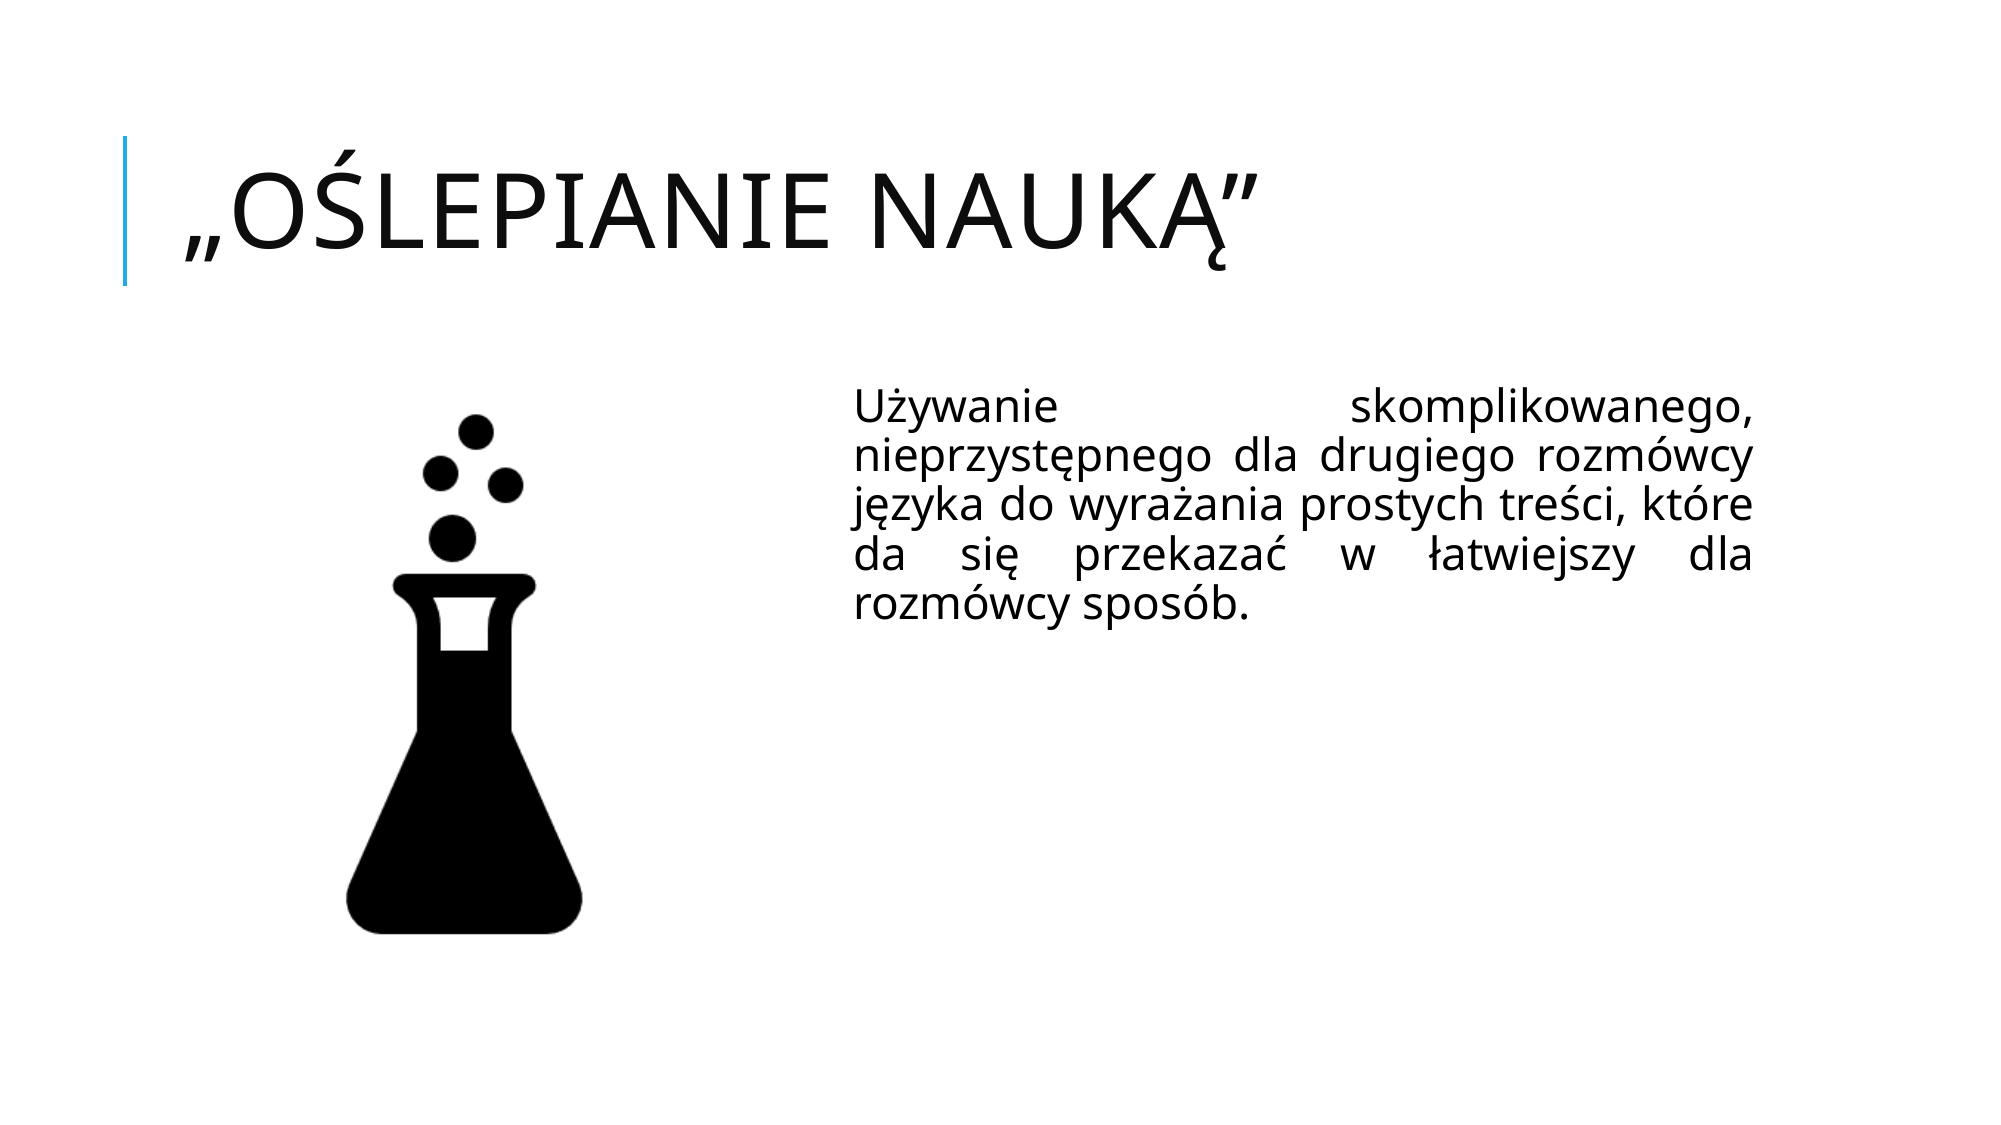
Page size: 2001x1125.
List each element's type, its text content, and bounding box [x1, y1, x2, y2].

title „oślepianie nauką” [168, 96, 1763, 342]
picture [181, 391, 748, 958]
list Używanie skomplikowanego, nieprzystępnego dla drugiego rozmówcy języka do wyrażania prostych treści, które da się przekazać w łatwiejszy dla rozmówcy sposób. [830, 375, 1763, 1035]
